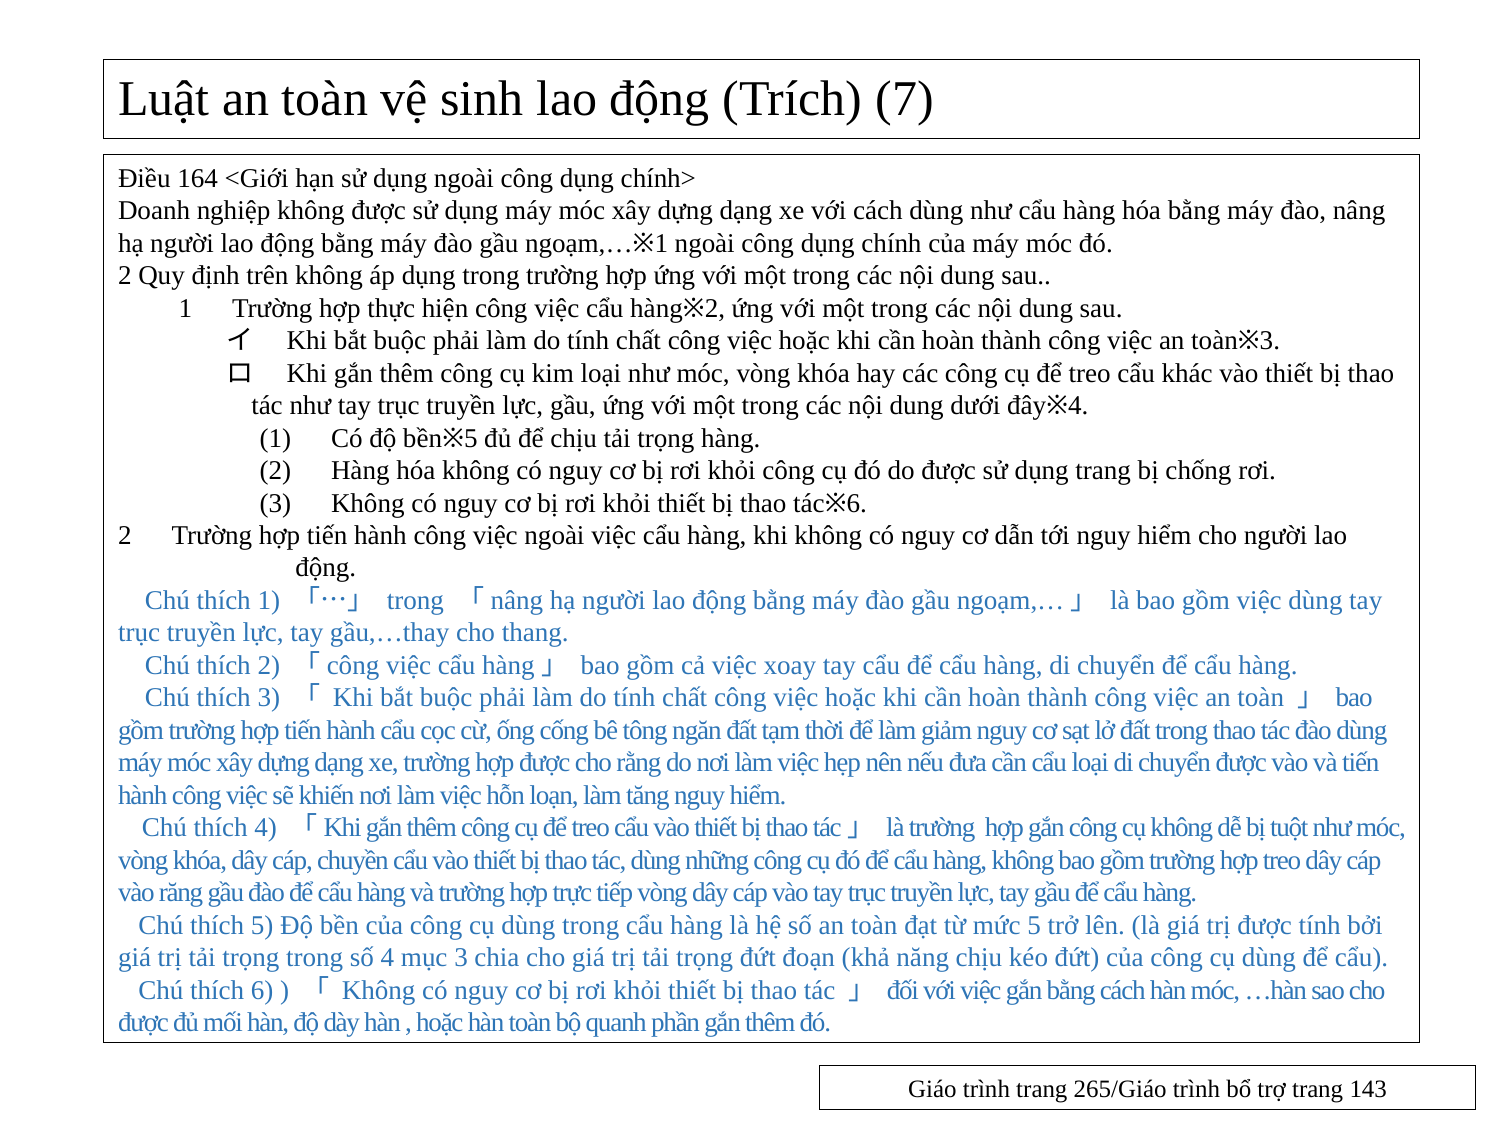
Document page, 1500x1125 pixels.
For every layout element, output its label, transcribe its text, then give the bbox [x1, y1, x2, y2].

text_box Giáo trình trang 265/Giáo trình bổ trợ trang 143 [819, 1065, 1476, 1110]
title Luật an toàn vệ sinh lao động (Trích) (7) [103, 59, 1420, 139]
text_box Điều 164 <Giới hạn sử dụng ngoài công dụng chính> Doanh nghiệp không được sử dụng máy móc xây dựng dạng xe với cách dùng như cẩu hàng hóa bằng máy đào, nâng hạ người lao động bằng máy đào gầu ngoạm,…※1 ngoài công dụng chính của máy móc đó. 2 Quy định trên không áp dụng trong trường hợp ứng với một trong các nội dung sau.. 1 Trường hợp thực hiện công việc cẩu hàng※2, ứng với một trong các nội dung sau. イ Khi bắt buộc phải làm do tính chất công việc hoặc khi cần hoàn thành công việc an toàn※3. ロ Khi gắn thêm công cụ kim loại như móc, vòng khóa hay các công cụ để treo cẩu khác vào thiết bị thao tác như tay trục truyền lực, gầu, ứng với một trong các nội dung dưới đây※4. (1) Có độ bền※5 đủ để chịu tải trọng hàng. (2) Hàng hóa không có nguy cơ bị rơi khỏi công cụ đó do được sử dụng trang bị chống rơi. (3) Không có nguy cơ bị rơi khỏi thiết bị thao tác※6. 2 Trường hợp tiến hành công việc ngoài việc cẩu hàng, khi không có nguy cơ dẫn tới nguy hiểm cho người lao động. Chú thích 1) 「…」 trong 「nâng hạ người lao động bằng máy đào gầu ngoạm,…」 là bao gồm việc dùng tay trục truyền lực, tay gầu,…thay cho thang. Chú thích 2) 「công việc cẩu hàng」 bao gồm cả việc xoay tay cẩu để cẩu hàng, di chuyển để cẩu hàng. Chú thích 3) 「 Khi bắt buộc phải làm do tính chất công việc hoặc khi cần hoàn thành công việc an toàn 」 bao gồm trường hợp tiến hành cẩu cọc cừ, ống cống bê tông ngăn đất tạm thời để làm giảm nguy cơ sạt lở đất trong thao tác đào dùng máy móc xây dựng dạng xe, trường hợp được cho rằng do nơi làm việc hẹp nên nếu đưa cần cẩu loại di chuyển được vào và tiến hành công việc sẽ khiến nơi làm việc hỗn loạn, làm tăng nguy hiểm. Chú thích 4) 「Khi gắn thêm công cụ để treo cẩu vào thiết bị thao tác」 là trường hợp gắn công cụ không dễ bị tuột như móc, vòng khóa, dây cáp, chuyền cẩu vào thiết bị thao tác, dùng những công cụ đó để cẩu hàng, không bao gồm trường hợp treo dây cáp vào răng gầu đào để cẩu hàng và trường hợp trực tiếp vòng dây cáp vào tay trục truyền lực, tay gầu để cẩu hàng. Chú thích 5) Độ bền của công cụ dùng trong cẩu hàng là hệ số an toàn đạt từ mức 5 trở lên. (là giá trị được tính bởi giá trị tải trọng trong số 4 mục 3 chia cho giá trị tải trọng đứt đoạn (khả năng chịu kéo đứt) của công cụ dùng để cẩu). Chú thích 6) ) 「 Không có nguy cơ bị rơi khỏi thiết bị thao tác 」 đối với việc gắn bằng cách hàn móc, …hàn sao cho được đủ mối hàn, độ dày hàn , hoặc hàn toàn bộ quanh phần gắn thêm đó. [103, 154, 1420, 1043]
